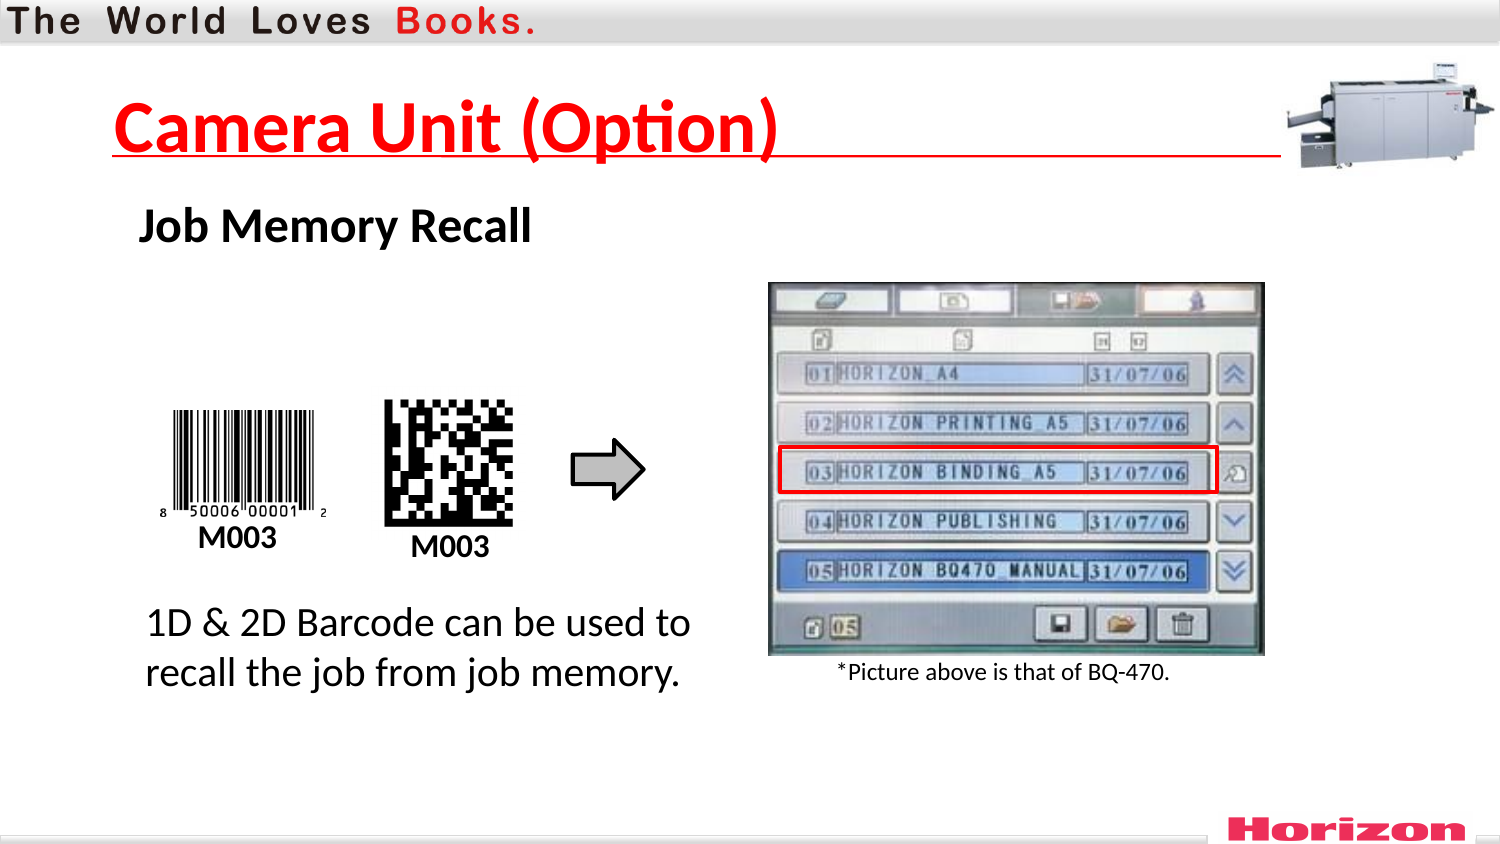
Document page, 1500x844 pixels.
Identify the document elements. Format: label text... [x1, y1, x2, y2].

text_box *Picture above is that of BQ-470. [820, 664, 1247, 693]
picture [1281, 47, 1496, 186]
picture [0, 0, 538, 43]
text_box [570, 437, 646, 501]
picture [1218, 811, 1473, 844]
text_box Camera Unit (Option) [100, 48, 1465, 198]
picture [767, 282, 1265, 657]
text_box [160, 409, 327, 564]
text_box Job Memory Recall [123, 198, 975, 261]
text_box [371, 386, 526, 573]
text_box 1D & 2D Barcode can be used to recall the job from job memory. [130, 587, 746, 702]
